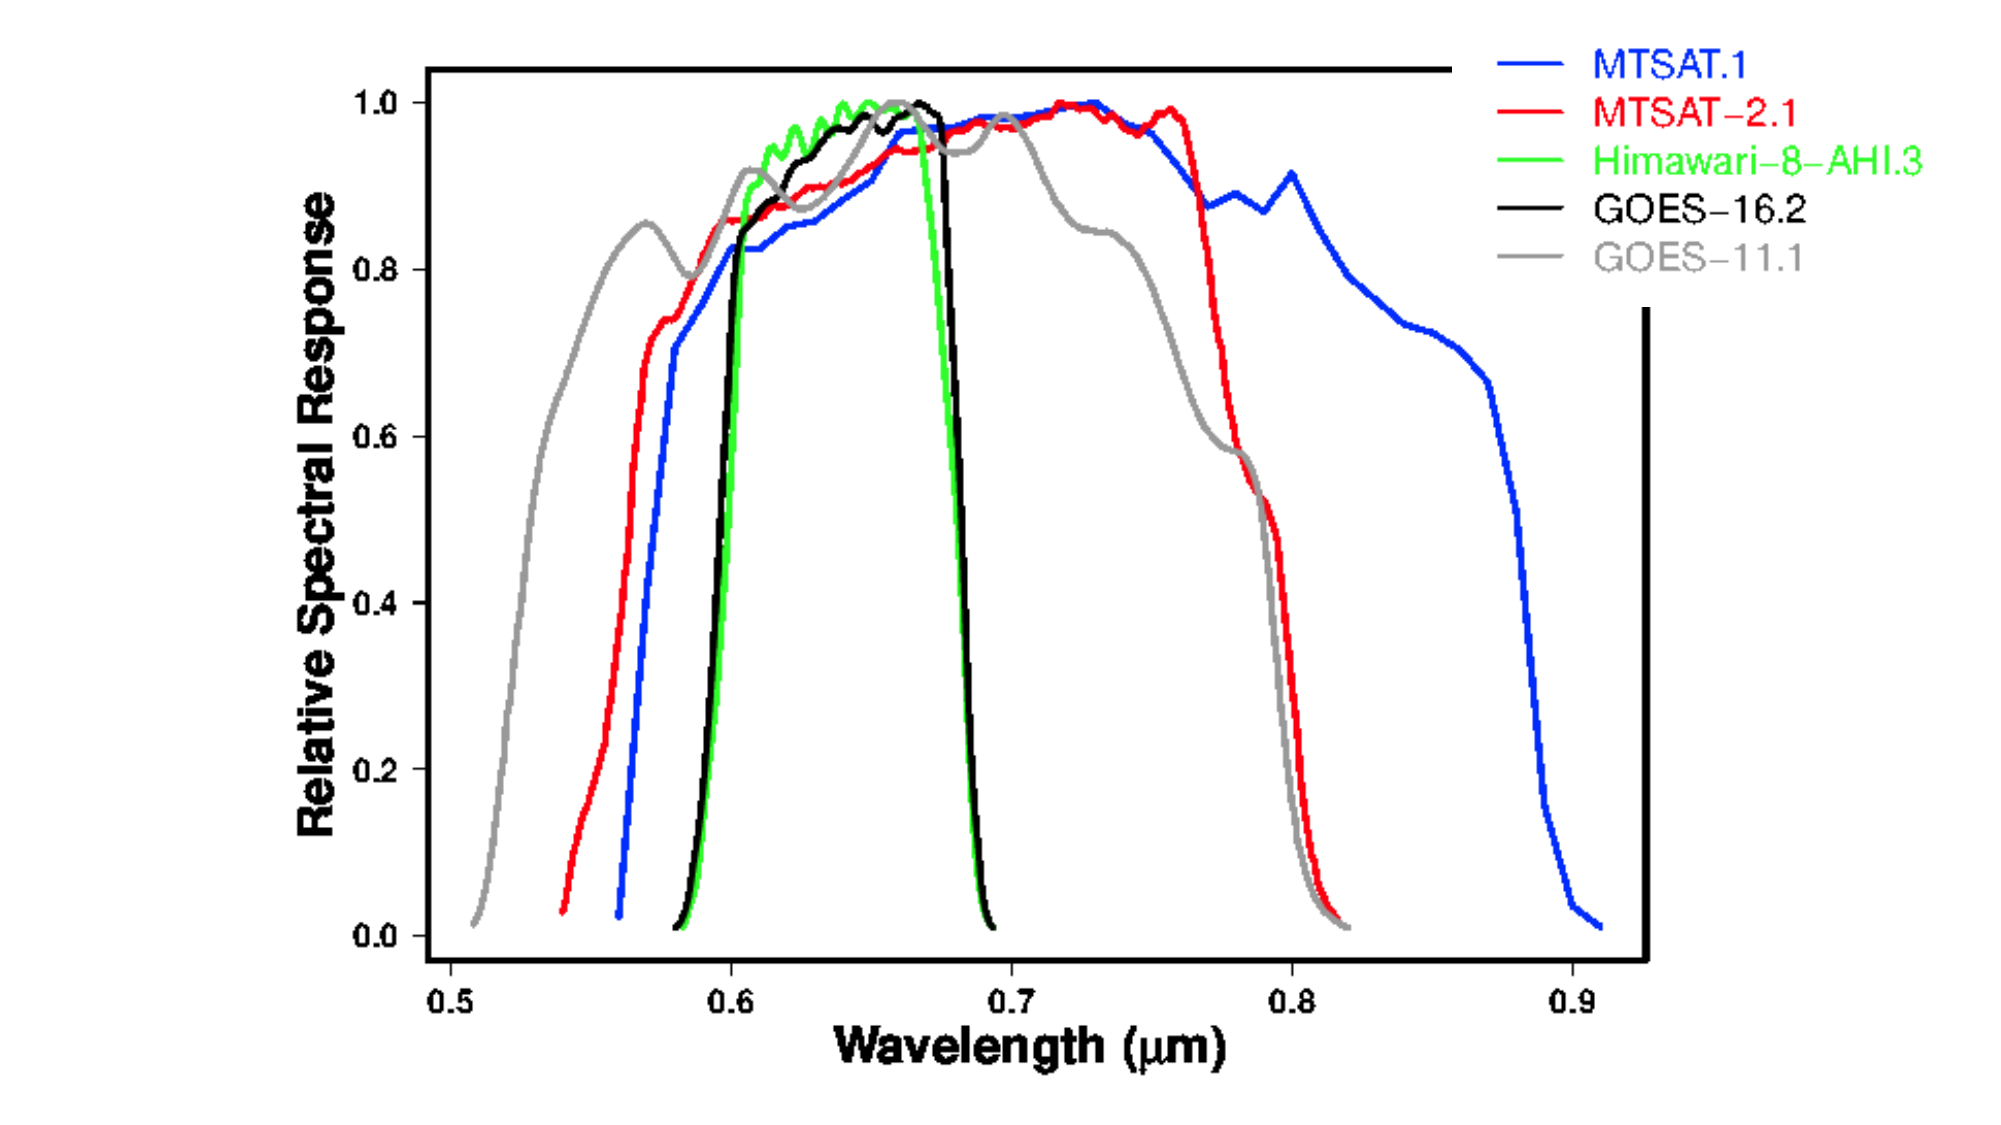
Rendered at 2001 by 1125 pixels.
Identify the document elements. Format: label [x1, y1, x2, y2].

picture [207, 0, 2000, 1125]
